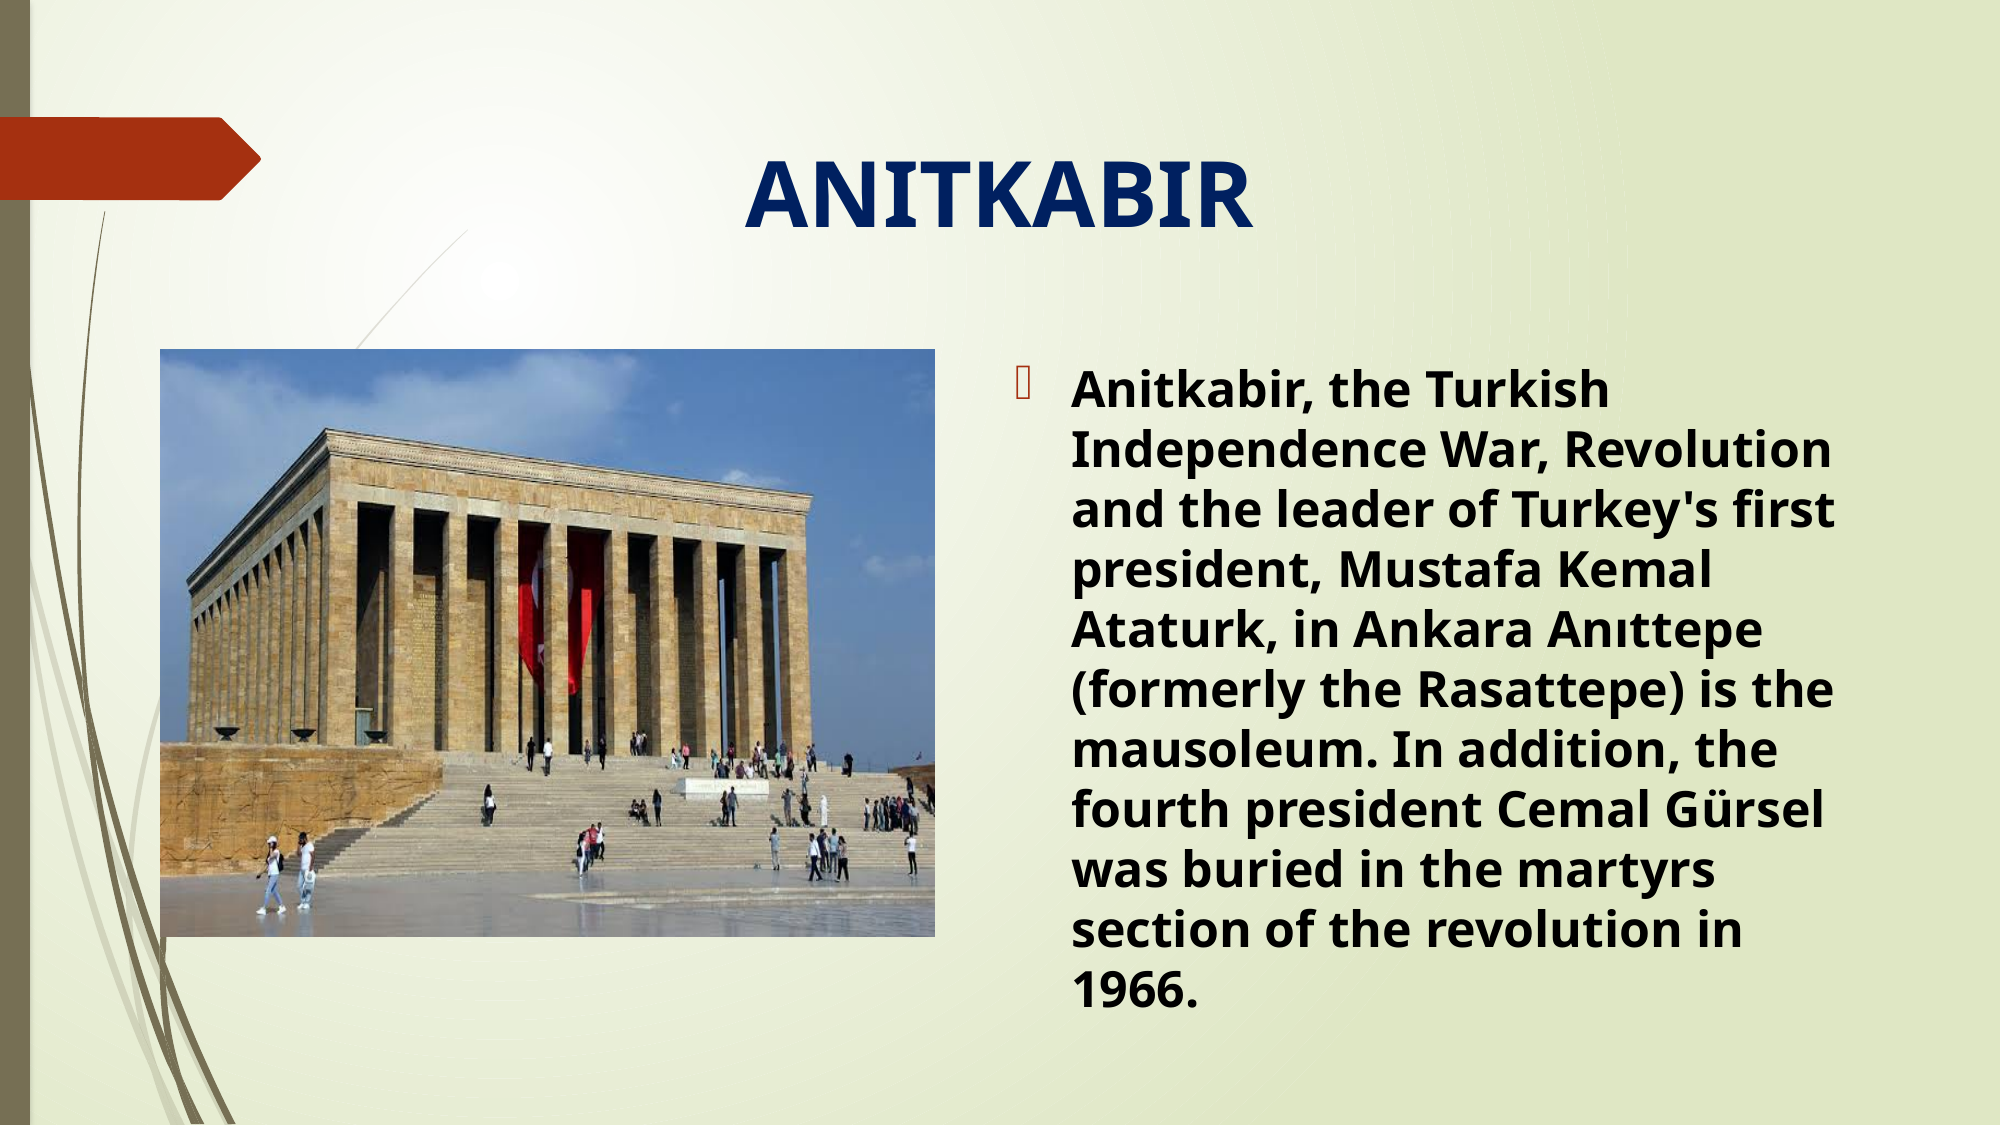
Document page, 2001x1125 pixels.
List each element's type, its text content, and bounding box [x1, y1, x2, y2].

list Anitkabir, the Turkish Independence War, Revolution and the leader of Turkey's first president, Mustafa Kemal Ataturk, in Ankara Anıttepe (formerly the Rasattepe) is the mausoleum. In addition, the fourth president Cemal Gürsel was buried in the martyrs section of the revolution in 1966. [999, 350, 1888, 937]
title ANITKABIR [269, 90, 1731, 291]
picture [160, 349, 935, 937]
